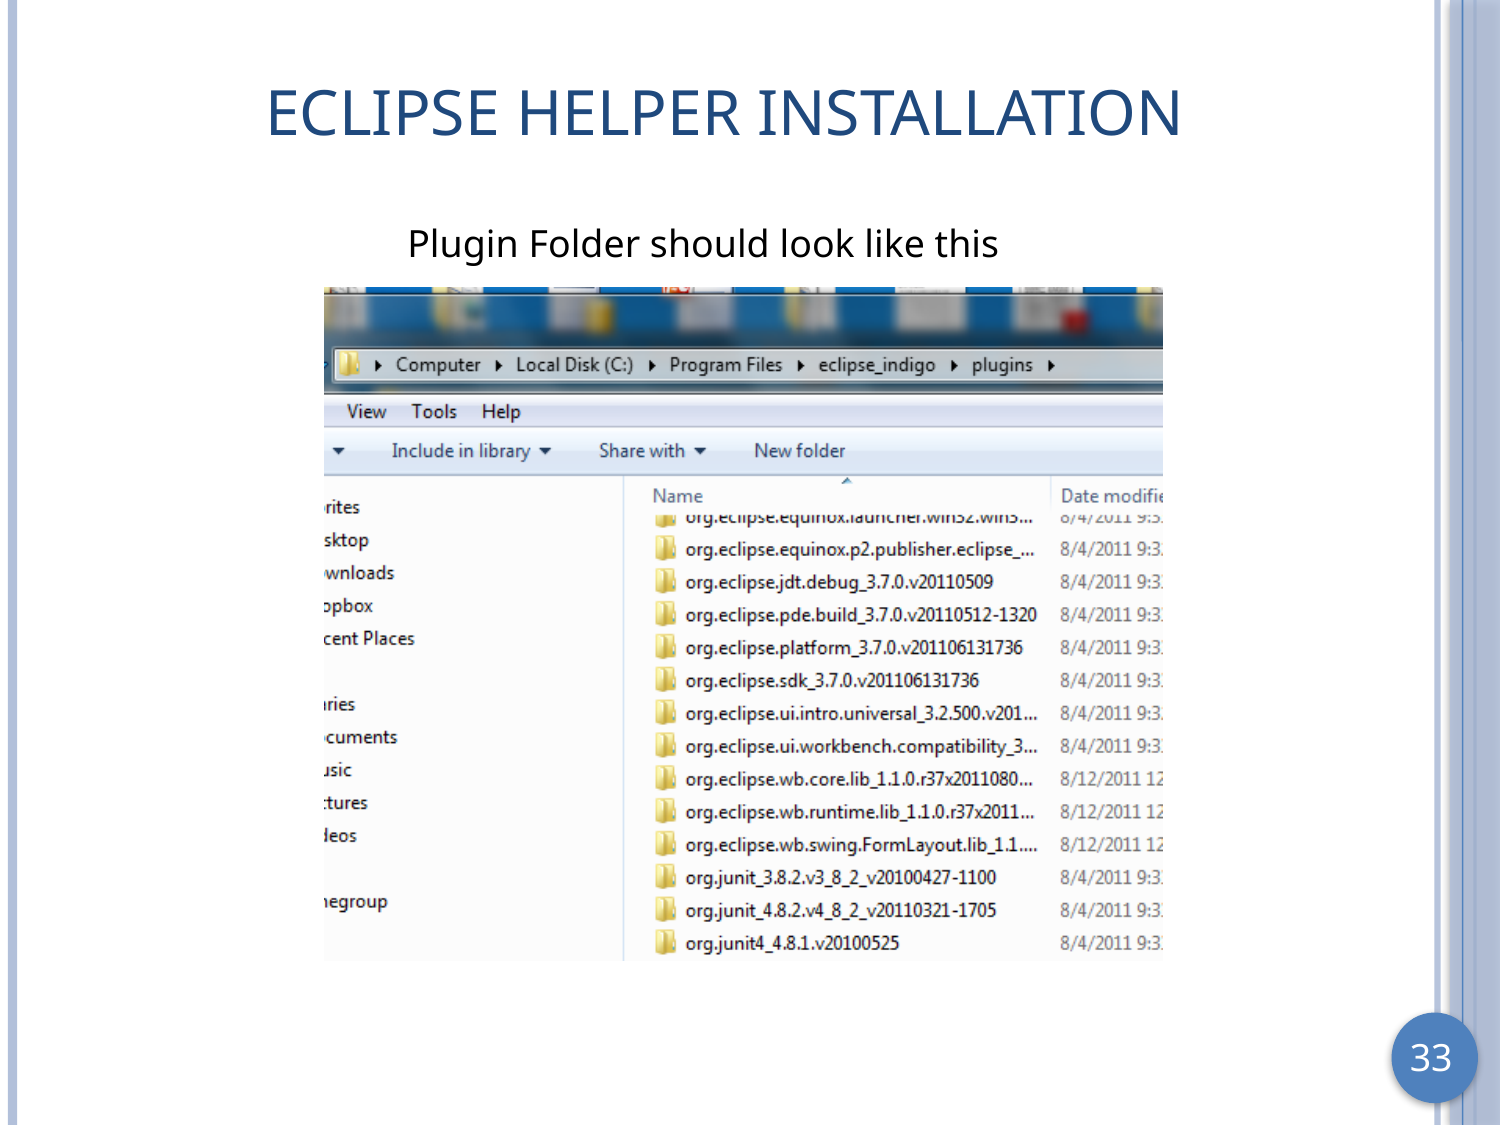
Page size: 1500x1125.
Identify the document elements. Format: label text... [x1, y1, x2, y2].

text_box Plugin Folder should look like this [392, 212, 1016, 273]
title Eclipse Helper Installation [75, 45, 1375, 175]
picture [324, 286, 1163, 962]
